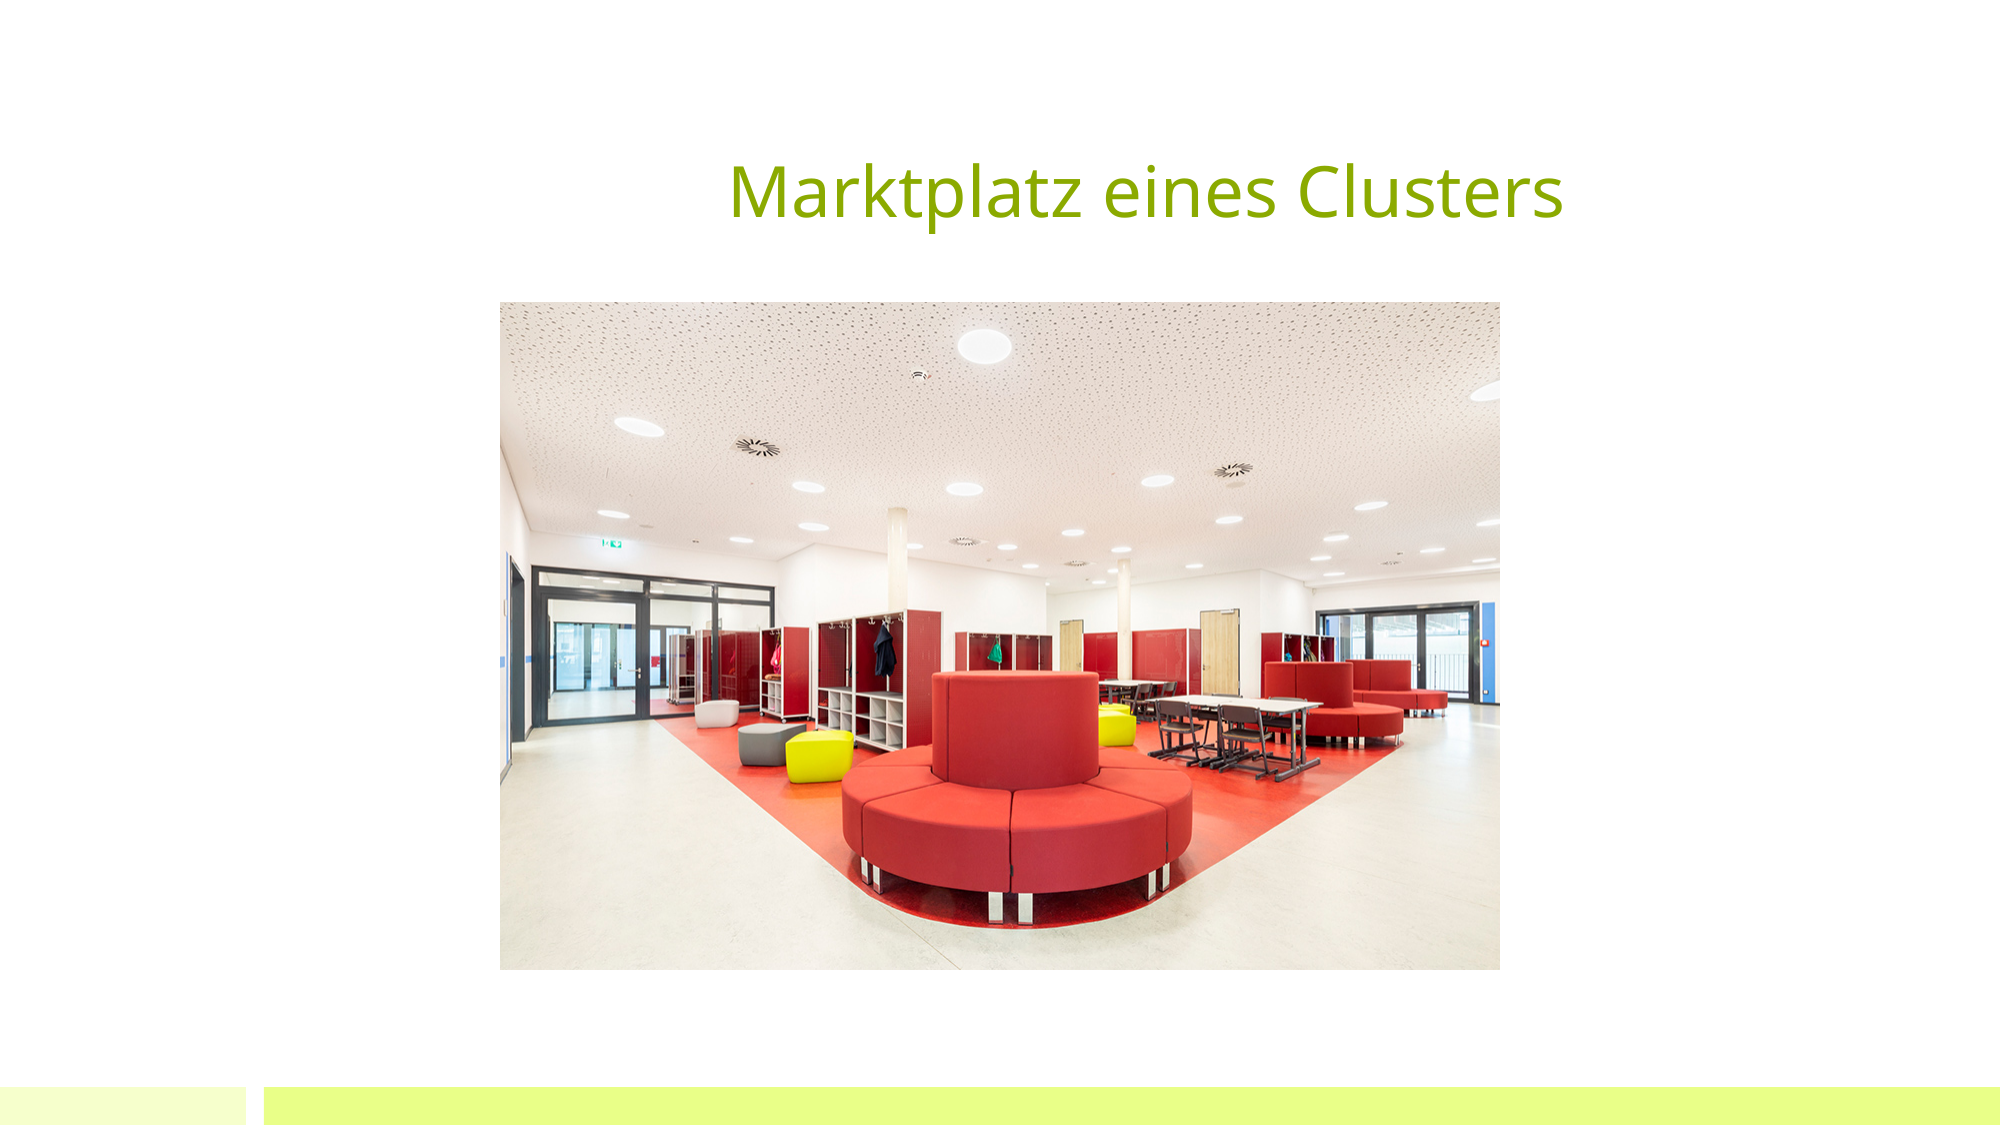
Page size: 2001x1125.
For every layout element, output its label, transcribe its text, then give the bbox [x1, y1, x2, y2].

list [499, 302, 1500, 970]
title Marktplatz eines Clusters [231, 45, 1769, 240]
